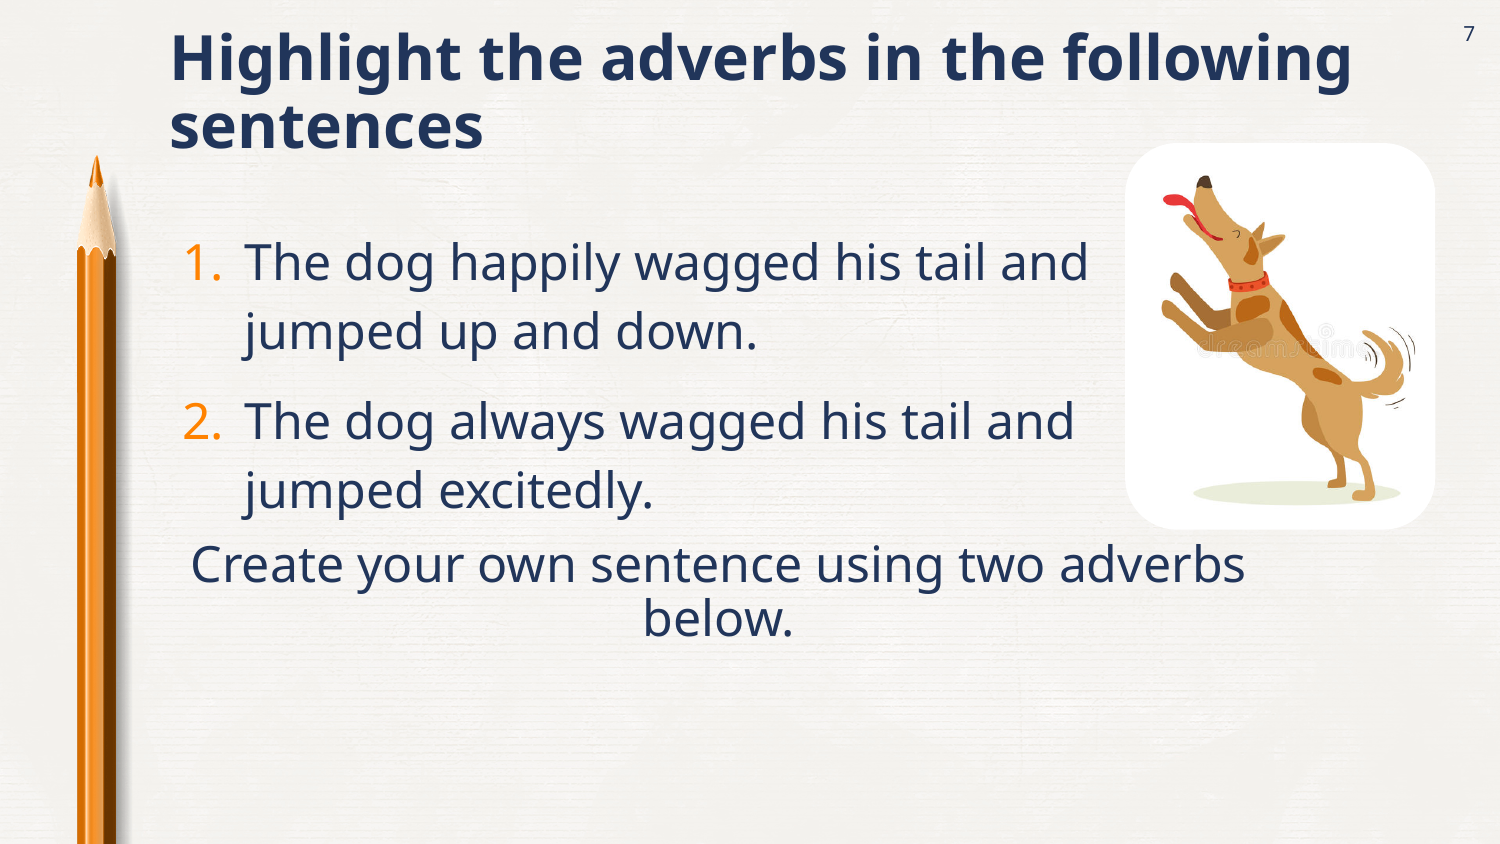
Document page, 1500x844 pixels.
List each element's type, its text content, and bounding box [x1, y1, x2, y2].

picture [0, 0, 1500, 844]
title Highlight the adverbs in the following sentences [169, 86, 1398, 162]
list The dog happily wagged his tail and jumped up and down. The dog always wagged his tail and jumped excitedly. Create your own sentence using two adverbs below. [169, 221, 1269, 770]
slide_number ‹#› [1421, 20, 1476, 66]
